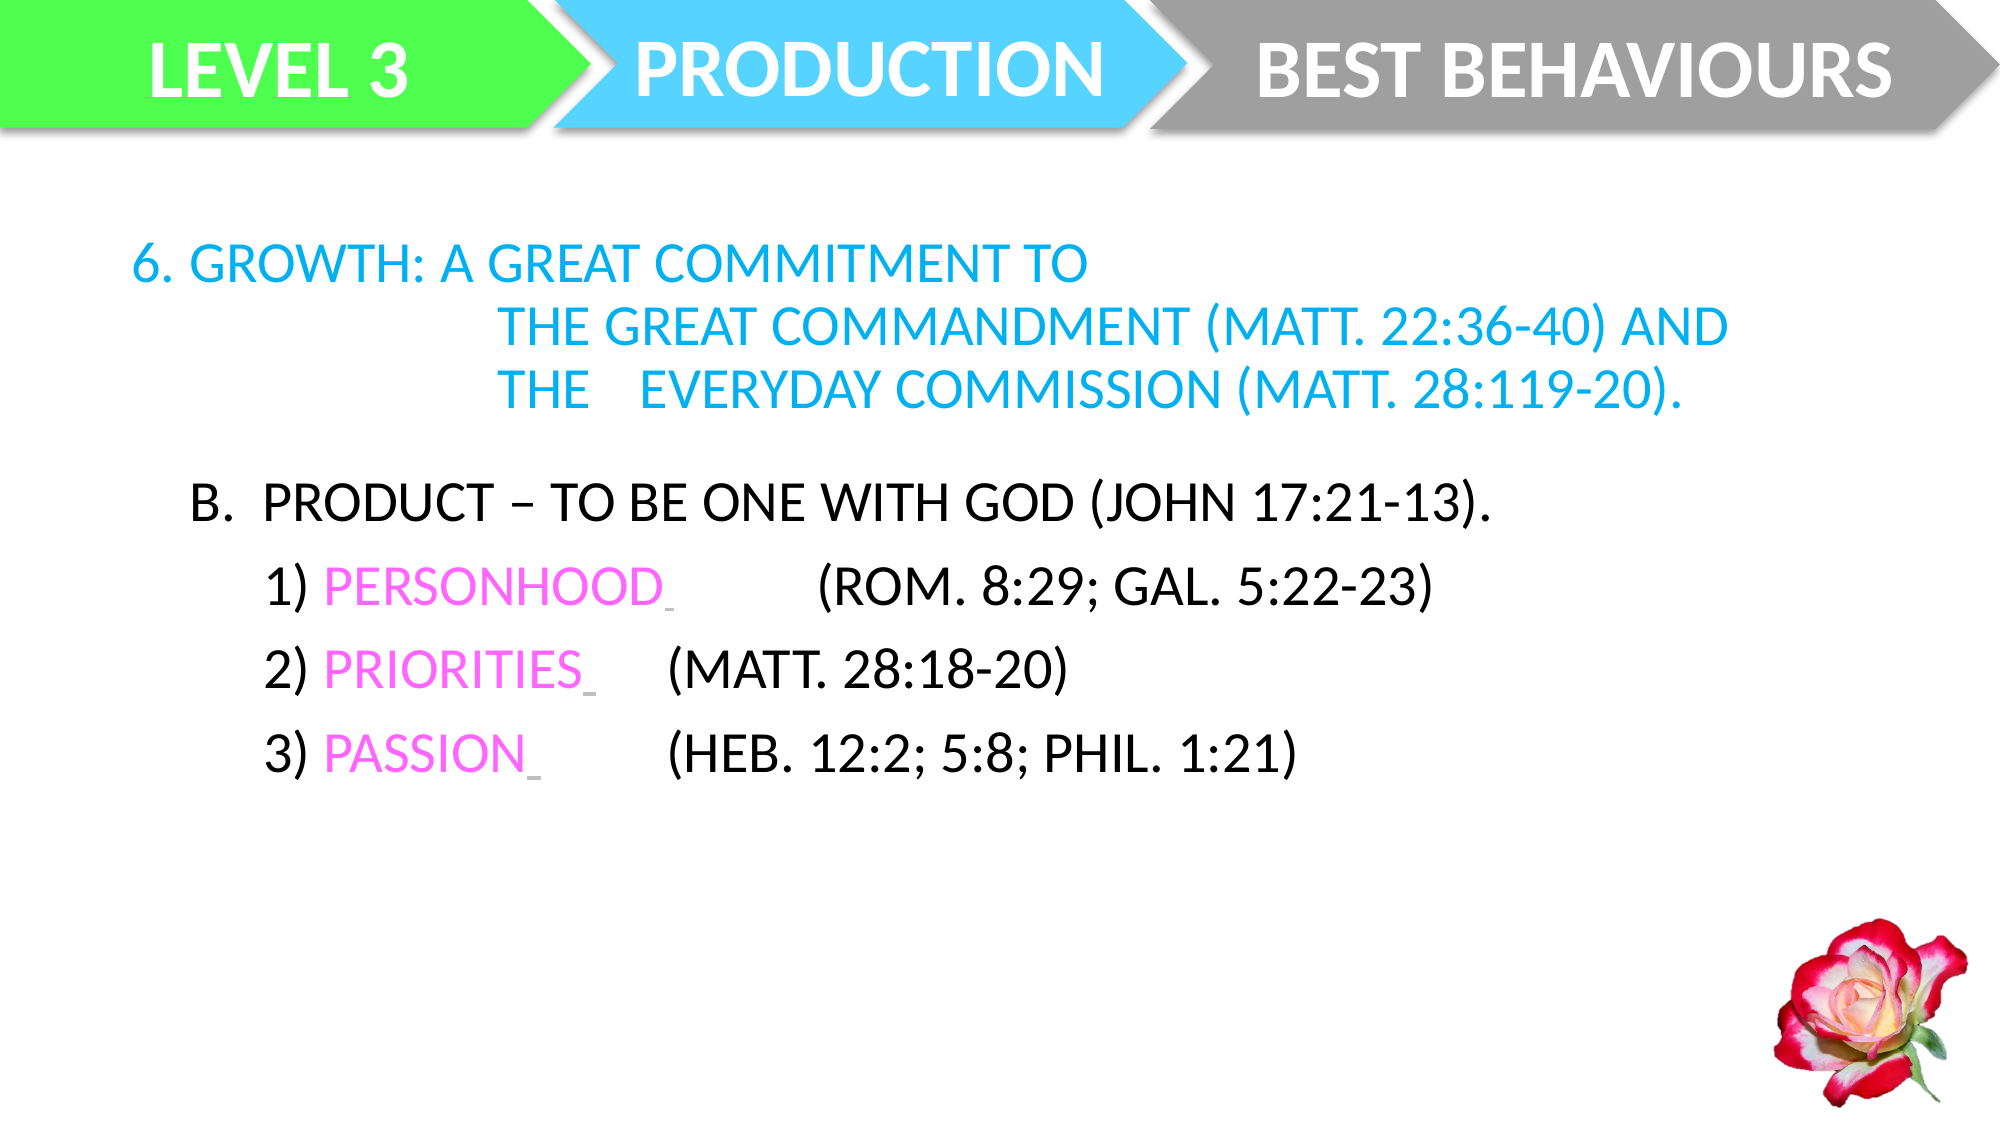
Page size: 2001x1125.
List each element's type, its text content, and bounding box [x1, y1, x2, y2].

text_box PRODUCTION [550, 0, 1189, 129]
text_box BEST BEHAVIOURS [1147, 0, 2000, 131]
text_box LEVEL 3 [0, 0, 593, 129]
list GROWTH: A GREAT COMMITMENT TO THE GREAT COMMANDMENT (MATT. 22:36-40) AND THE EVERYDAY COMMISSION (MATT. 28:119-20). B. PRODUCT – TO BE ONE WITH GOD (JOHN 17:21-13). 1) PERSONHOOD (ROM. 8:29; GAL. 5:22-23) 2) PRIORITIES (MATT. 28:18-20) 3) PASSION (HEB. 12:2; 5:8; PHIL. 1:21) [116, 224, 1842, 939]
picture [1745, 899, 2000, 1125]
